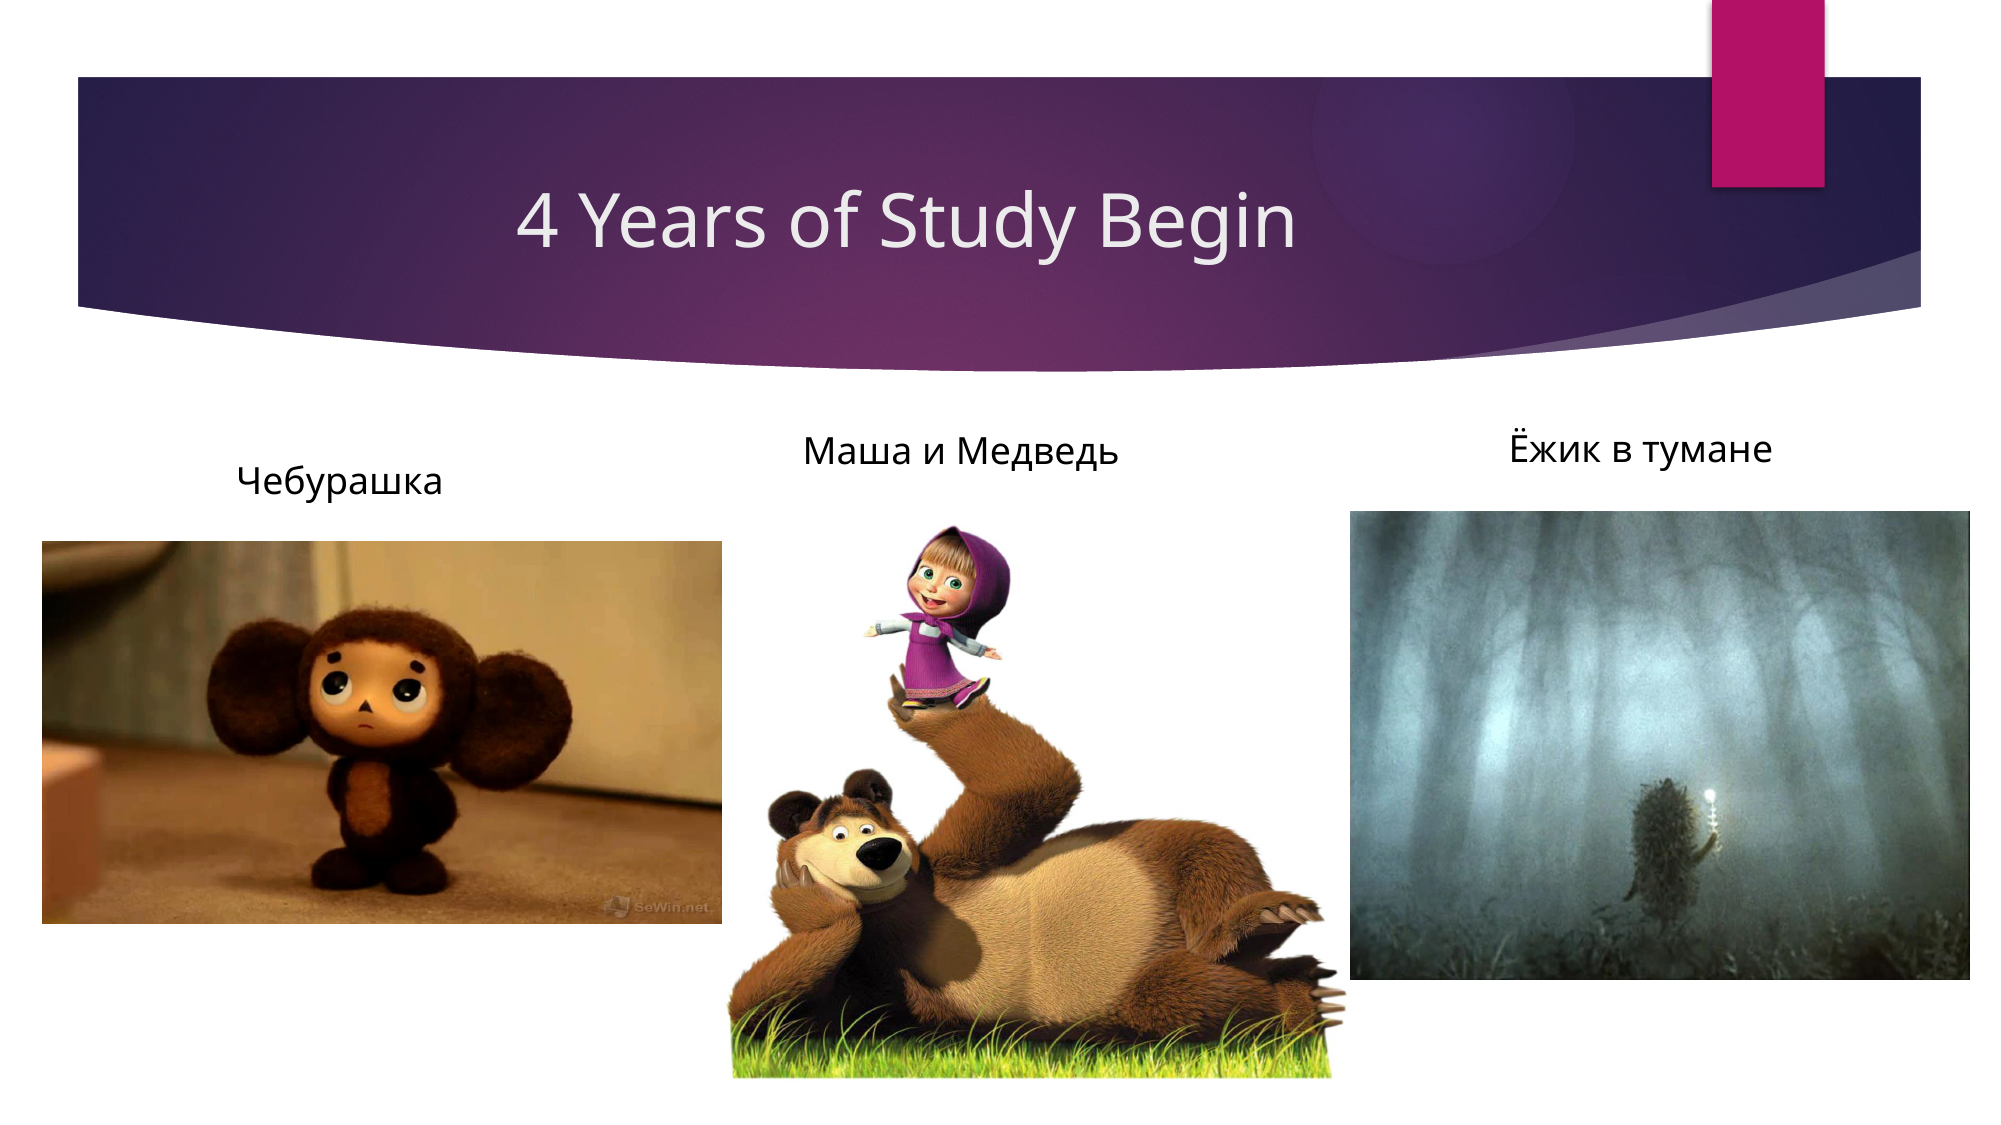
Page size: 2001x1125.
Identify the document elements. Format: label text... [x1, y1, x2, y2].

picture [1350, 510, 1970, 980]
text_box Чебурашка [221, 449, 560, 510]
text_box Ёжик в тумане [1493, 417, 1970, 478]
title 4 Years of Study Begin [189, 159, 1627, 276]
picture [41, 541, 722, 924]
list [720, 519, 1351, 1081]
text_box Маша и Медведь [787, 419, 1218, 480]
